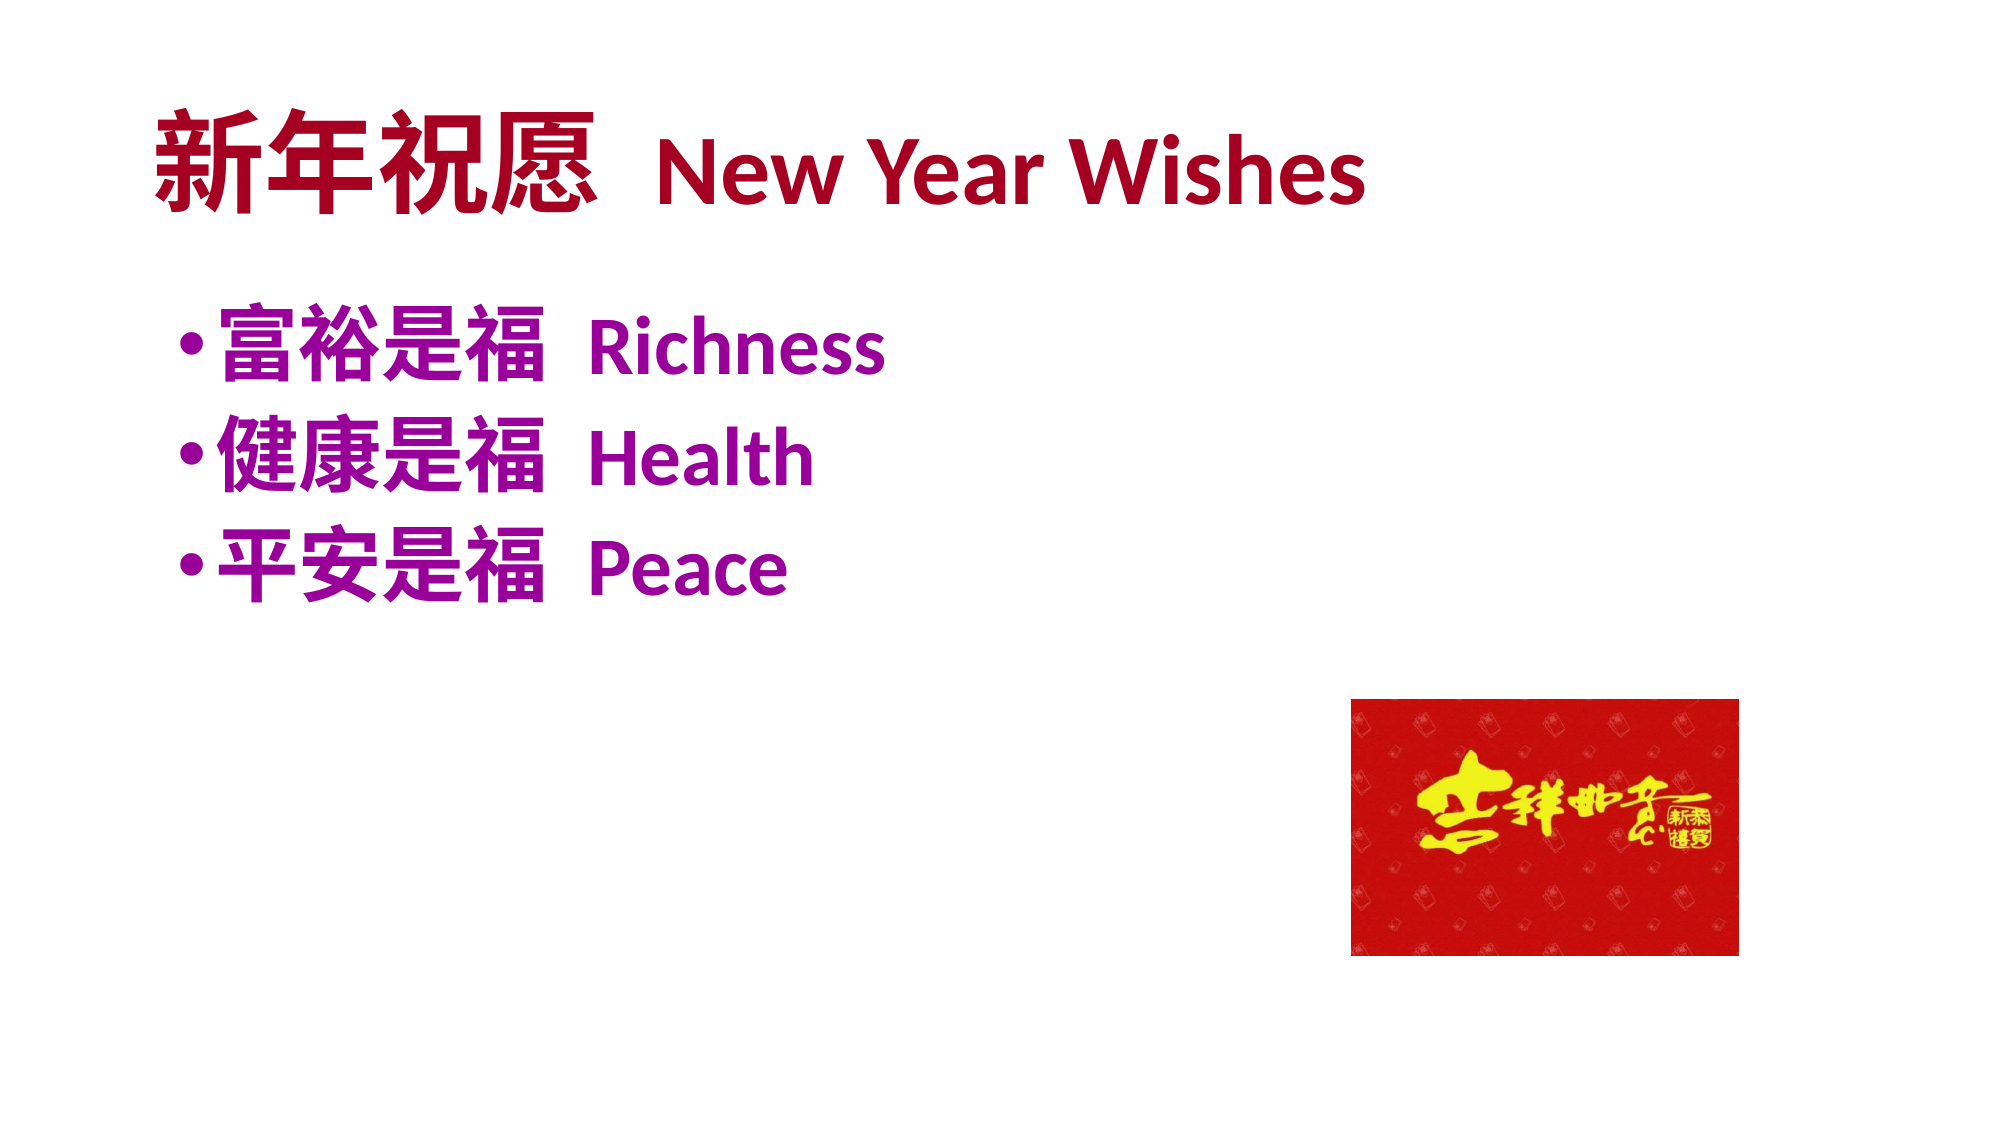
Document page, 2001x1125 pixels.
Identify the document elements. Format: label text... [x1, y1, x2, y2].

list 富裕是福 Richness 健康是福 Health 平安是福 Peace [162, 294, 1513, 683]
title 新年祝愿 New Year Wishes [137, 59, 1863, 278]
picture [1351, 699, 1739, 956]
